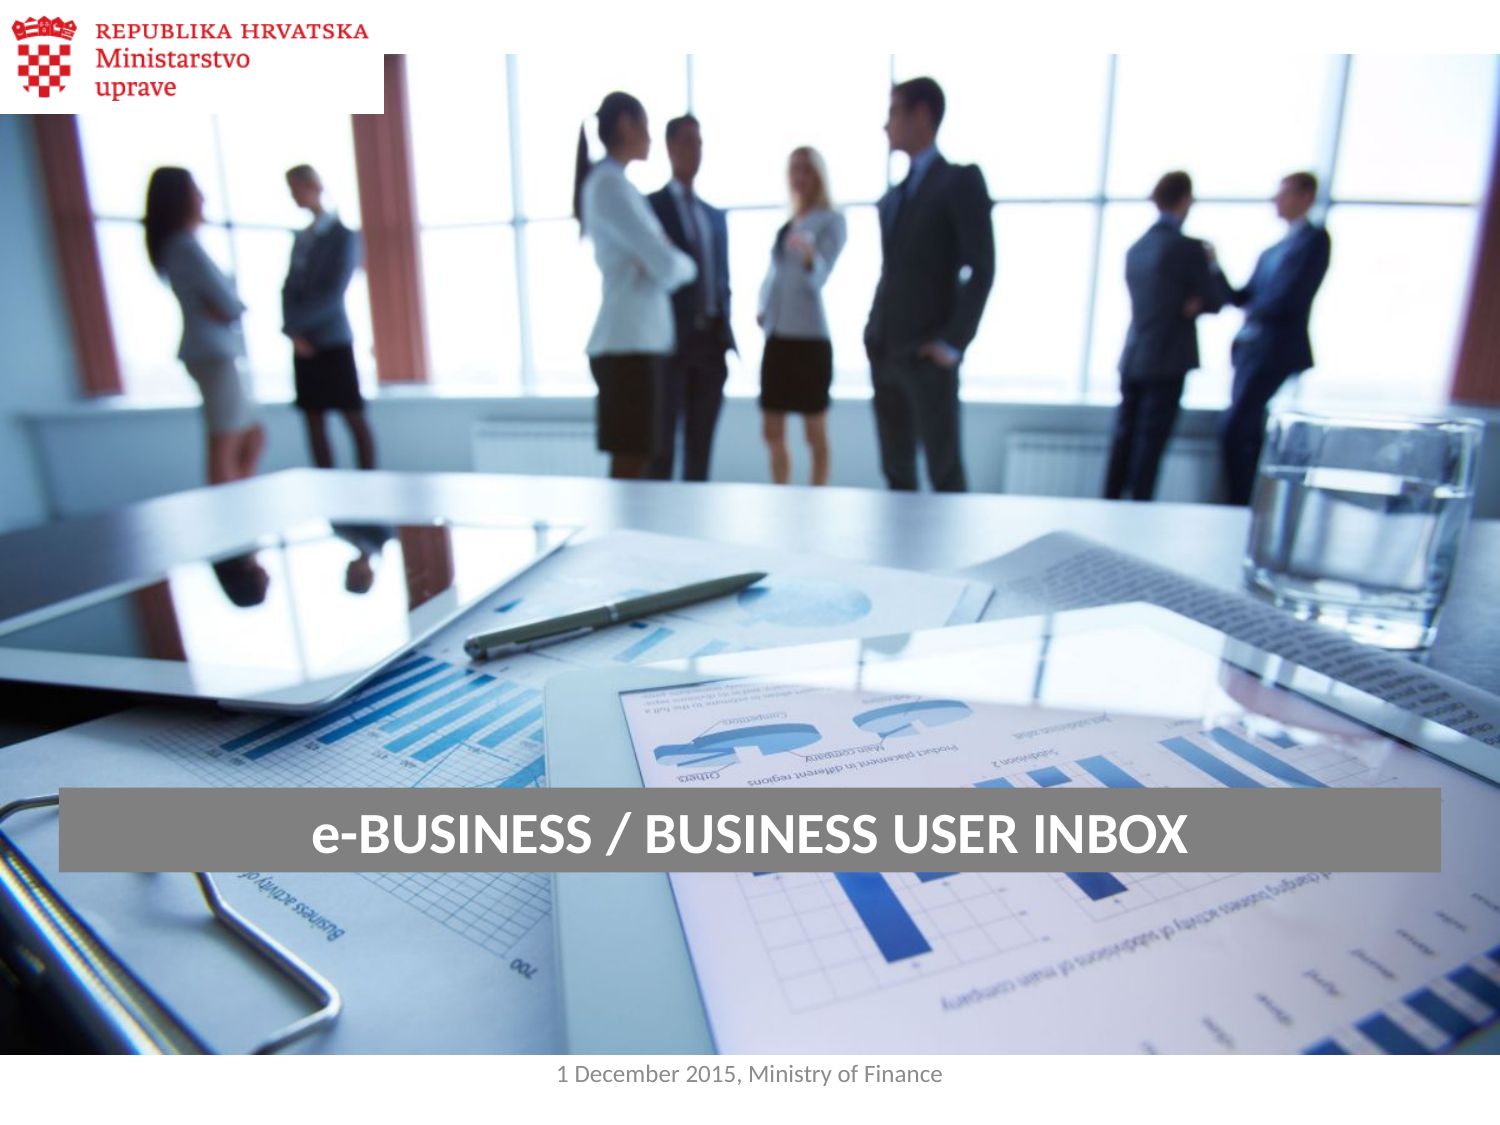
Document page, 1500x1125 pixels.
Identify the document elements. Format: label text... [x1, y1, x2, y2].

footer 1 December 2015, Ministry of Finance [512, 1063, 988, 1103]
picture [0, 2, 1500, 1055]
